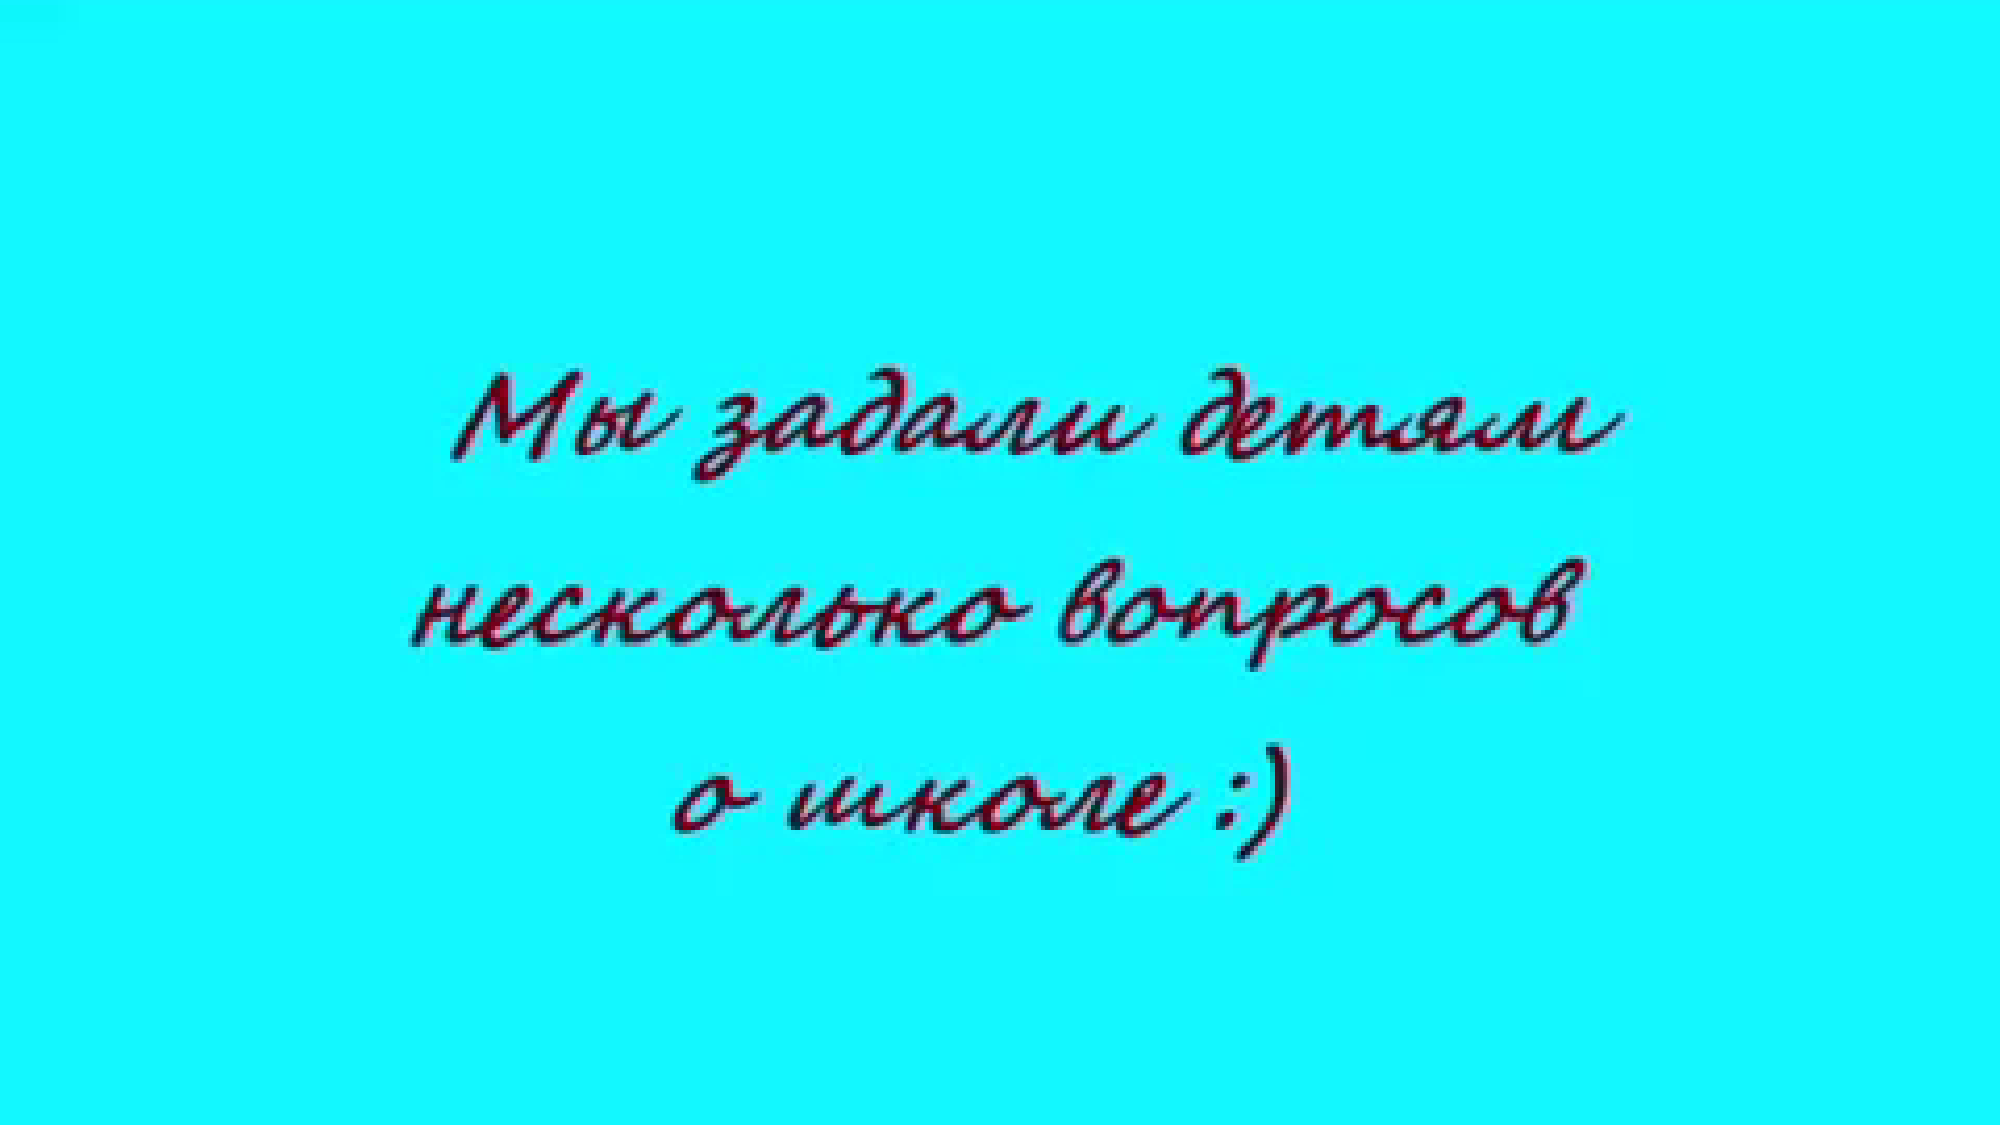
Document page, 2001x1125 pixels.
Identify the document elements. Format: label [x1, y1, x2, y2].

text_box [0, 0, 2000, 1125]
